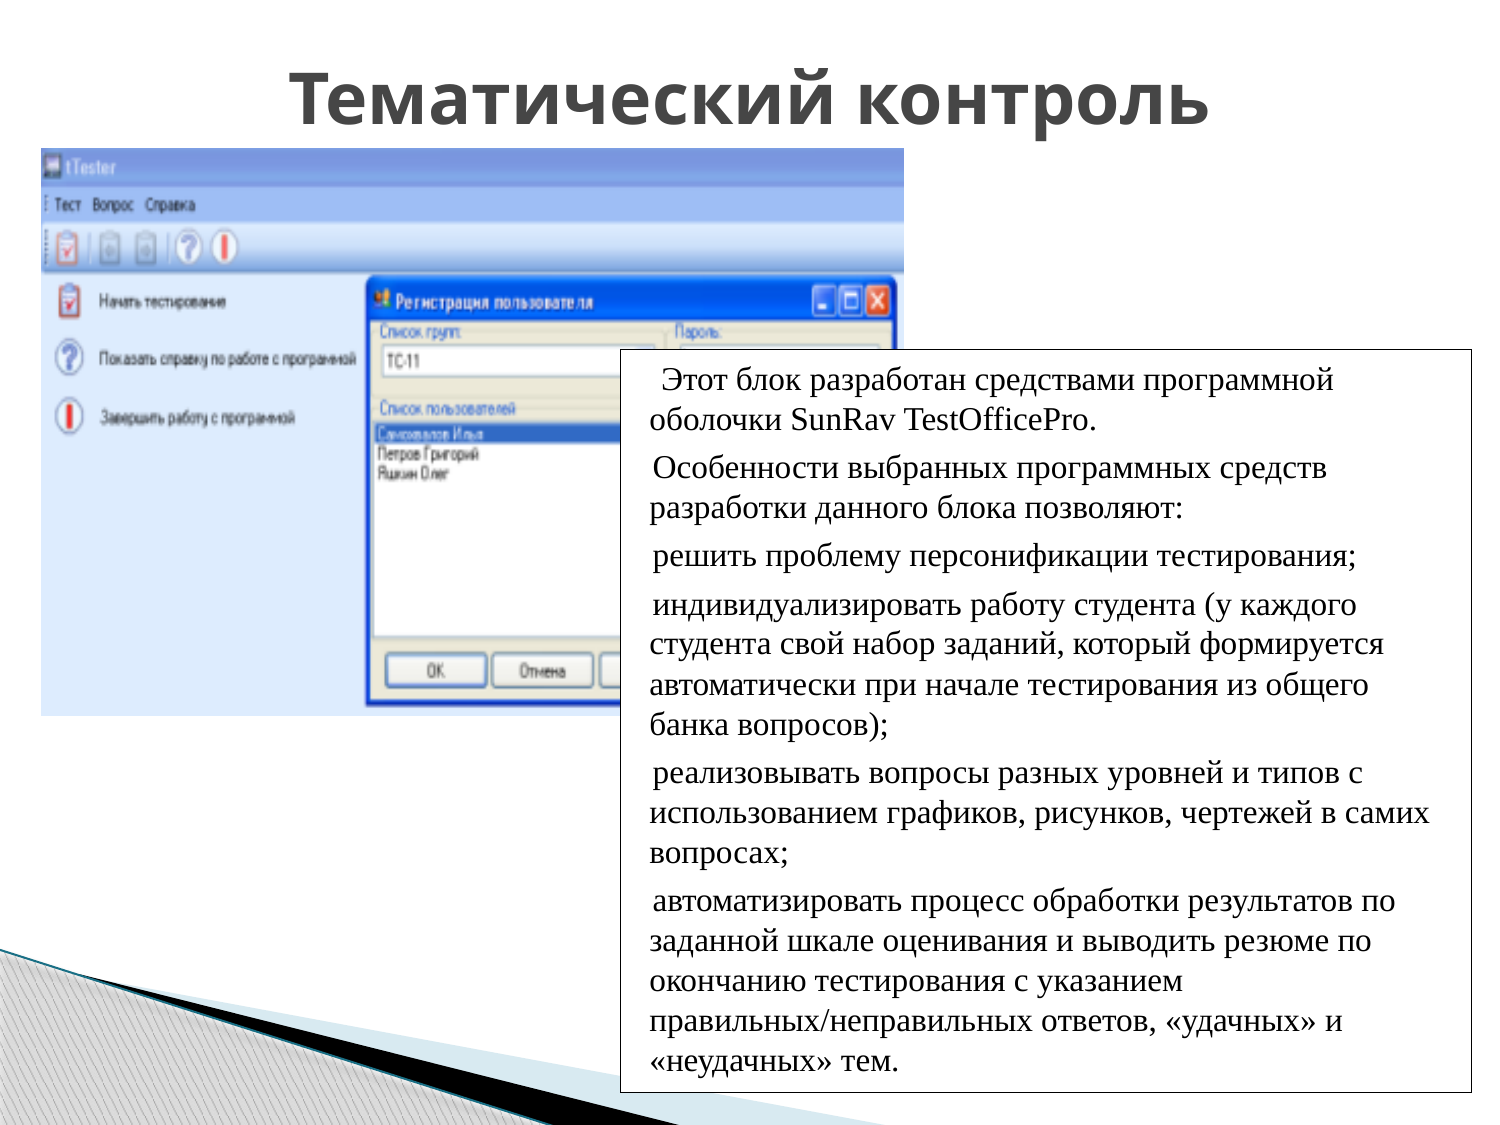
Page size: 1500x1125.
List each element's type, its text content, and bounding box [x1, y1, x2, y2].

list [40, 148, 904, 717]
list Этот блок разработан средствами программной оболочки SunRav TestOfficePro. Особенности выбранных программных средств разработки данного блока позволяют: решить проблему персонификации тестирования; индивидуализировать работу студента (у каждого студента свой набор заданий, который формируется автоматически при начале тестирования из общего банка вопросов); реализовывать вопросы разных уровней и типов с использованием графиков, рисунков, чертежей в самих вопросах; автоматизировать процесс обработки результатов по заданной шкале оценивания и выводить резюме по окончанию тестирования с указанием правильных/неправильных ответов, «удачных» и «неудачных» тем. [620, 349, 1472, 1093]
title Тематический контроль [75, 45, 1425, 233]
